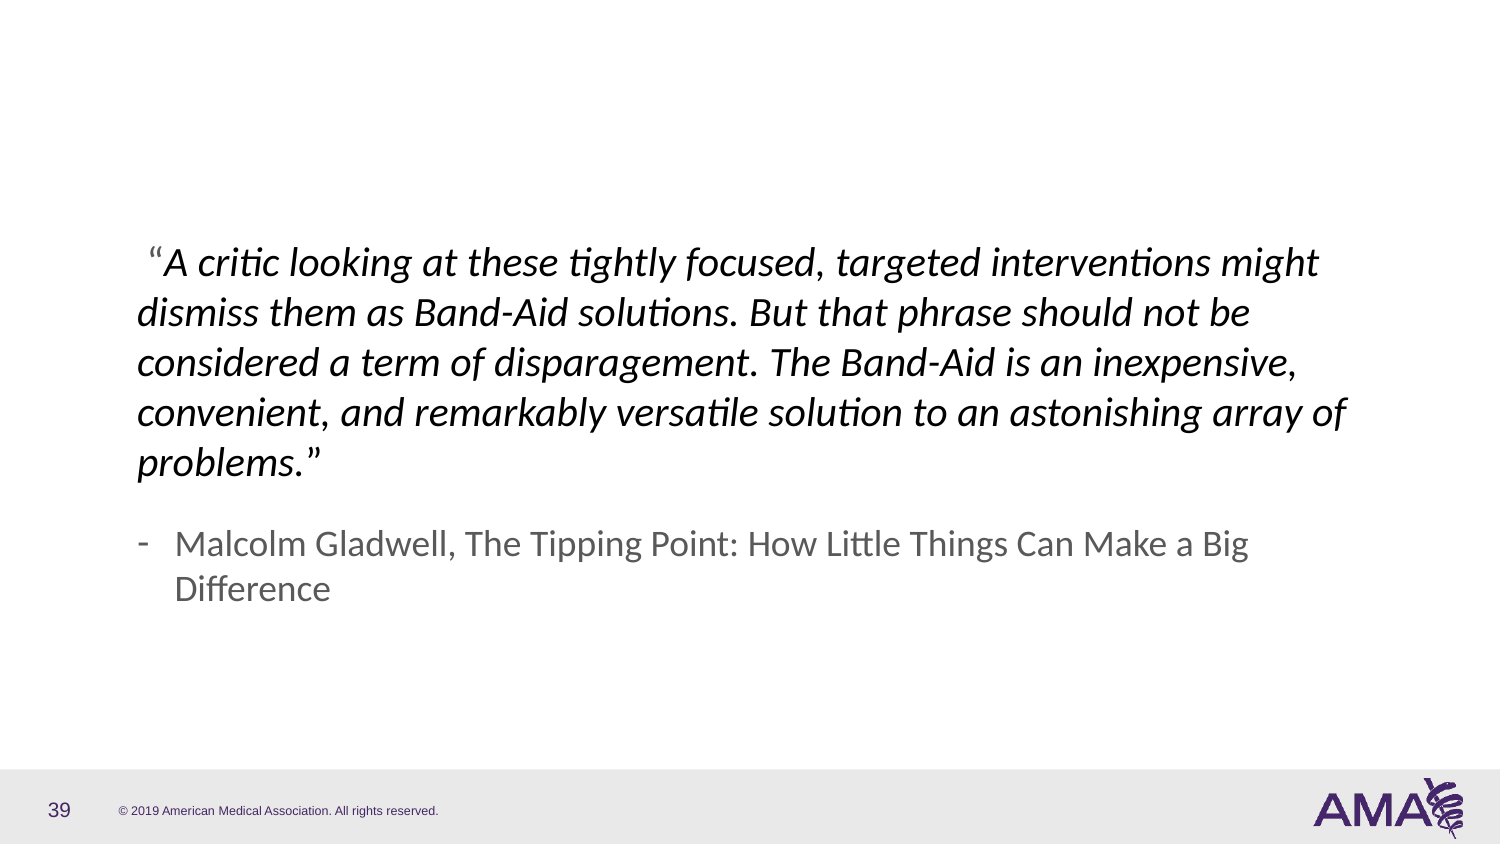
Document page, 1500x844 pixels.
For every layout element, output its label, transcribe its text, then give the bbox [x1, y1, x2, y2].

picture [1313, 778, 1463, 839]
slide_number 39 [32, 786, 185, 832]
list “A critic looking at these tightly focused, targeted interventions might dismiss them as Band-Aid solutions. But that phrase should not be considered a term of disparagement. The Band-Aid is an inexpensive, convenient, and remarkably versatile solution to an astonishing array of problems.” Malcolm Gladwell, The Tipping Point: How Little Things Can Make a Big Difference [122, 227, 1420, 661]
